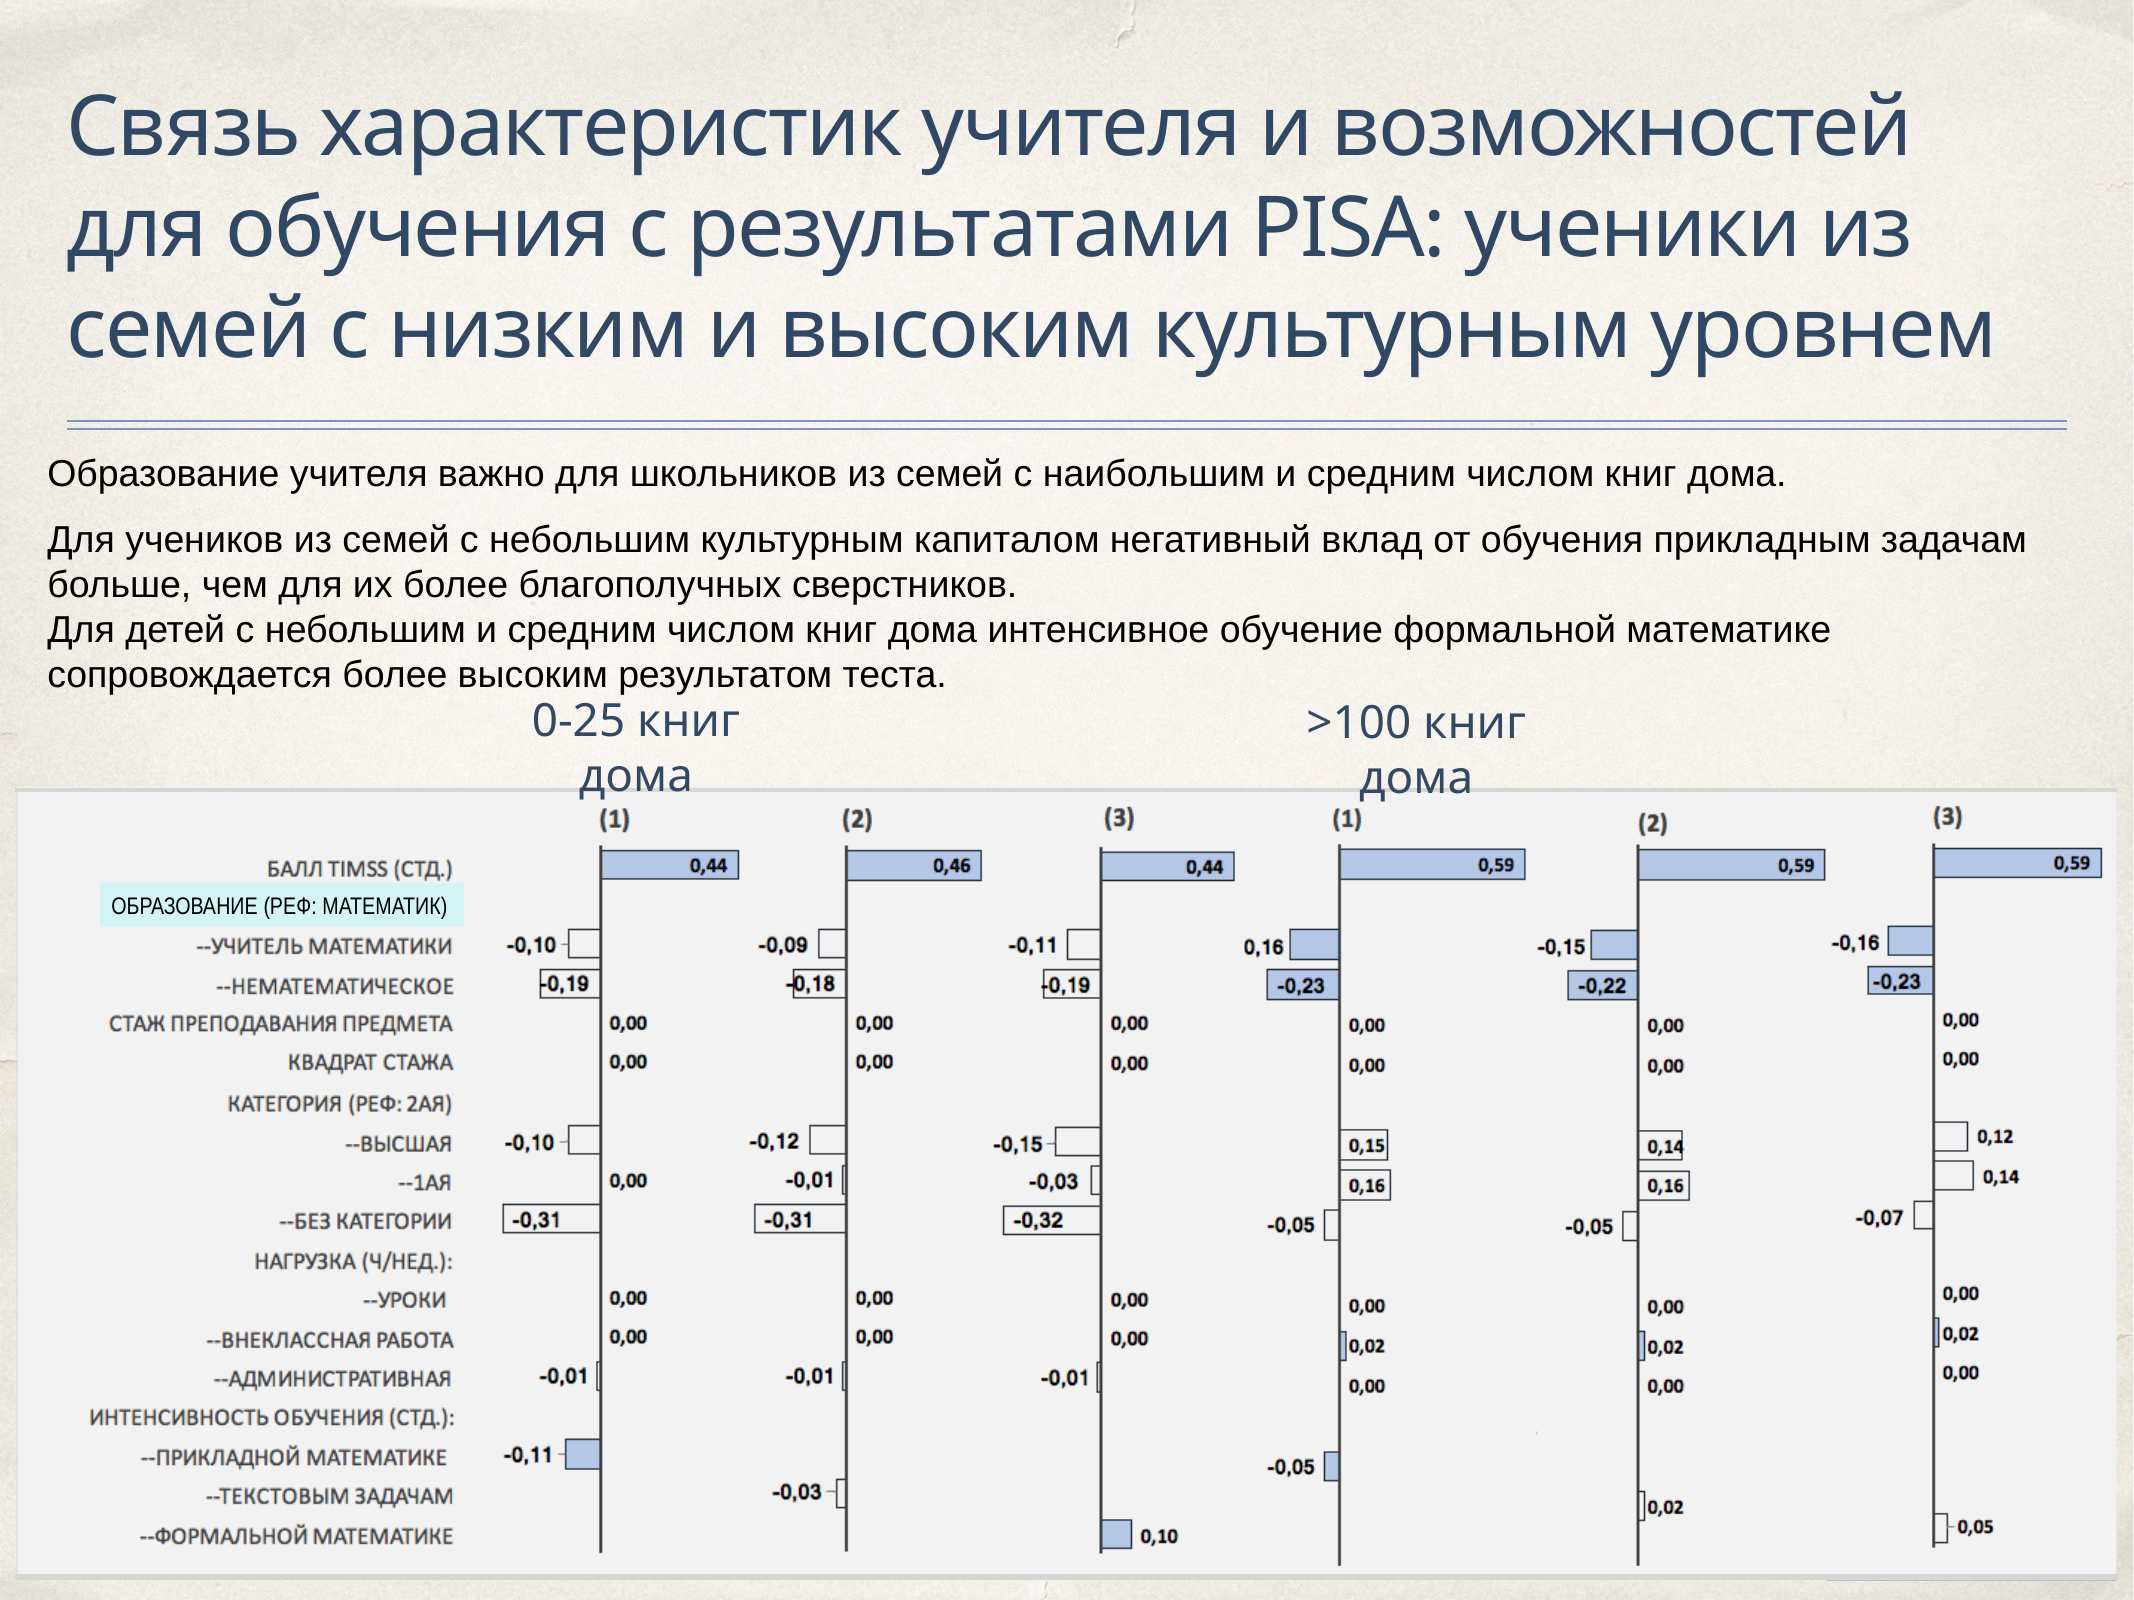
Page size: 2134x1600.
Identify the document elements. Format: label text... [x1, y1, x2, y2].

picture [0, 0, 2134, 1600]
title Связь характеристик учителя и возможностей для обучения с результатами PISA: ученики из семей с низким и высоким культурным уровнем [57, 54, 2076, 391]
text_box Образование учителя важно для школьников из семей с наибольшим и средним числом книг дома. Для учеников из семей с небольшим культурным капиталом негативный вклад от обучения прикладным задачам больше, чем для их более благополучных сверстников. Для детей с небольшим и средним числом книг дома интенсивное обучение формальной математике сопровождается более высоким результатом теста. [38, 440, 2113, 704]
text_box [14, 706, 2119, 1581]
